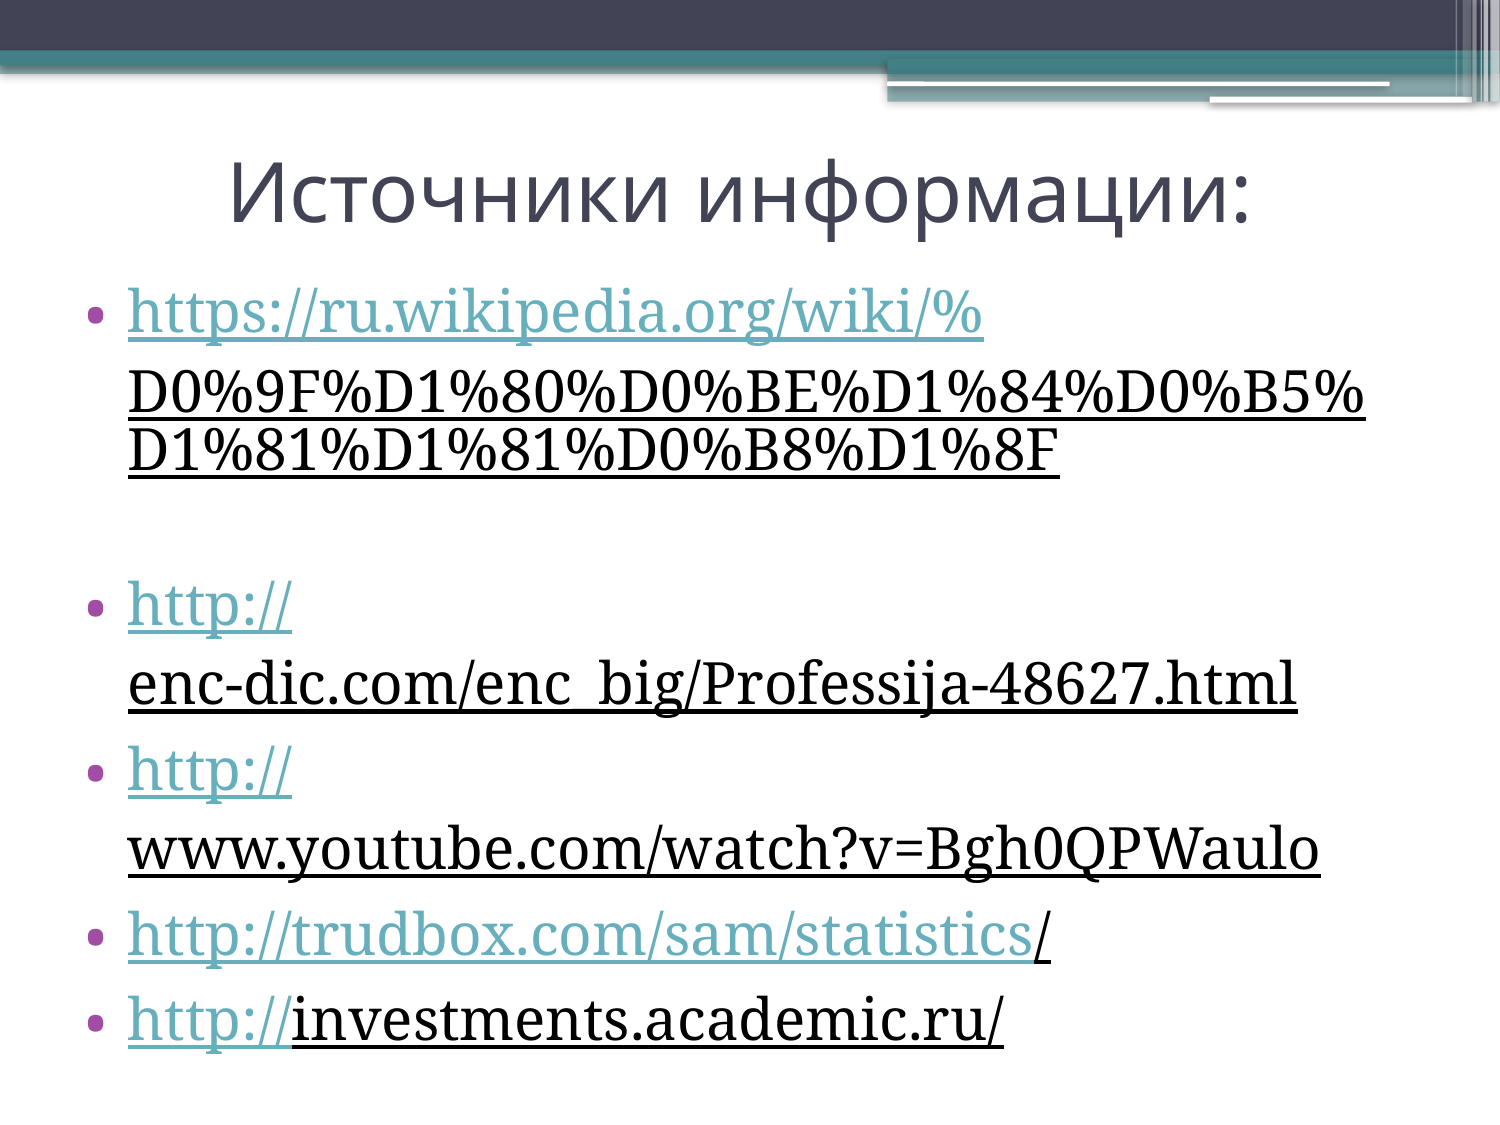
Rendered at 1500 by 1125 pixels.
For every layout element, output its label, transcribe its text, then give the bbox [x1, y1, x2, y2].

title Источники информации: [64, 101, 1415, 277]
list https://ru.wikipedia.org/wiki/%D0%9F%D1%80%D0%BE%D1%84%D0%B5%D1%81%D1%81%D0%B8%D1%8F http://enc-dic.com/enc_big/Professija-48627.html http://www.youtube.com/watch?v=Bgh0QPWaulo http://trudbox.com/sam/statistics/ http://investments.academic.ru/ [53, 267, 1404, 1055]
